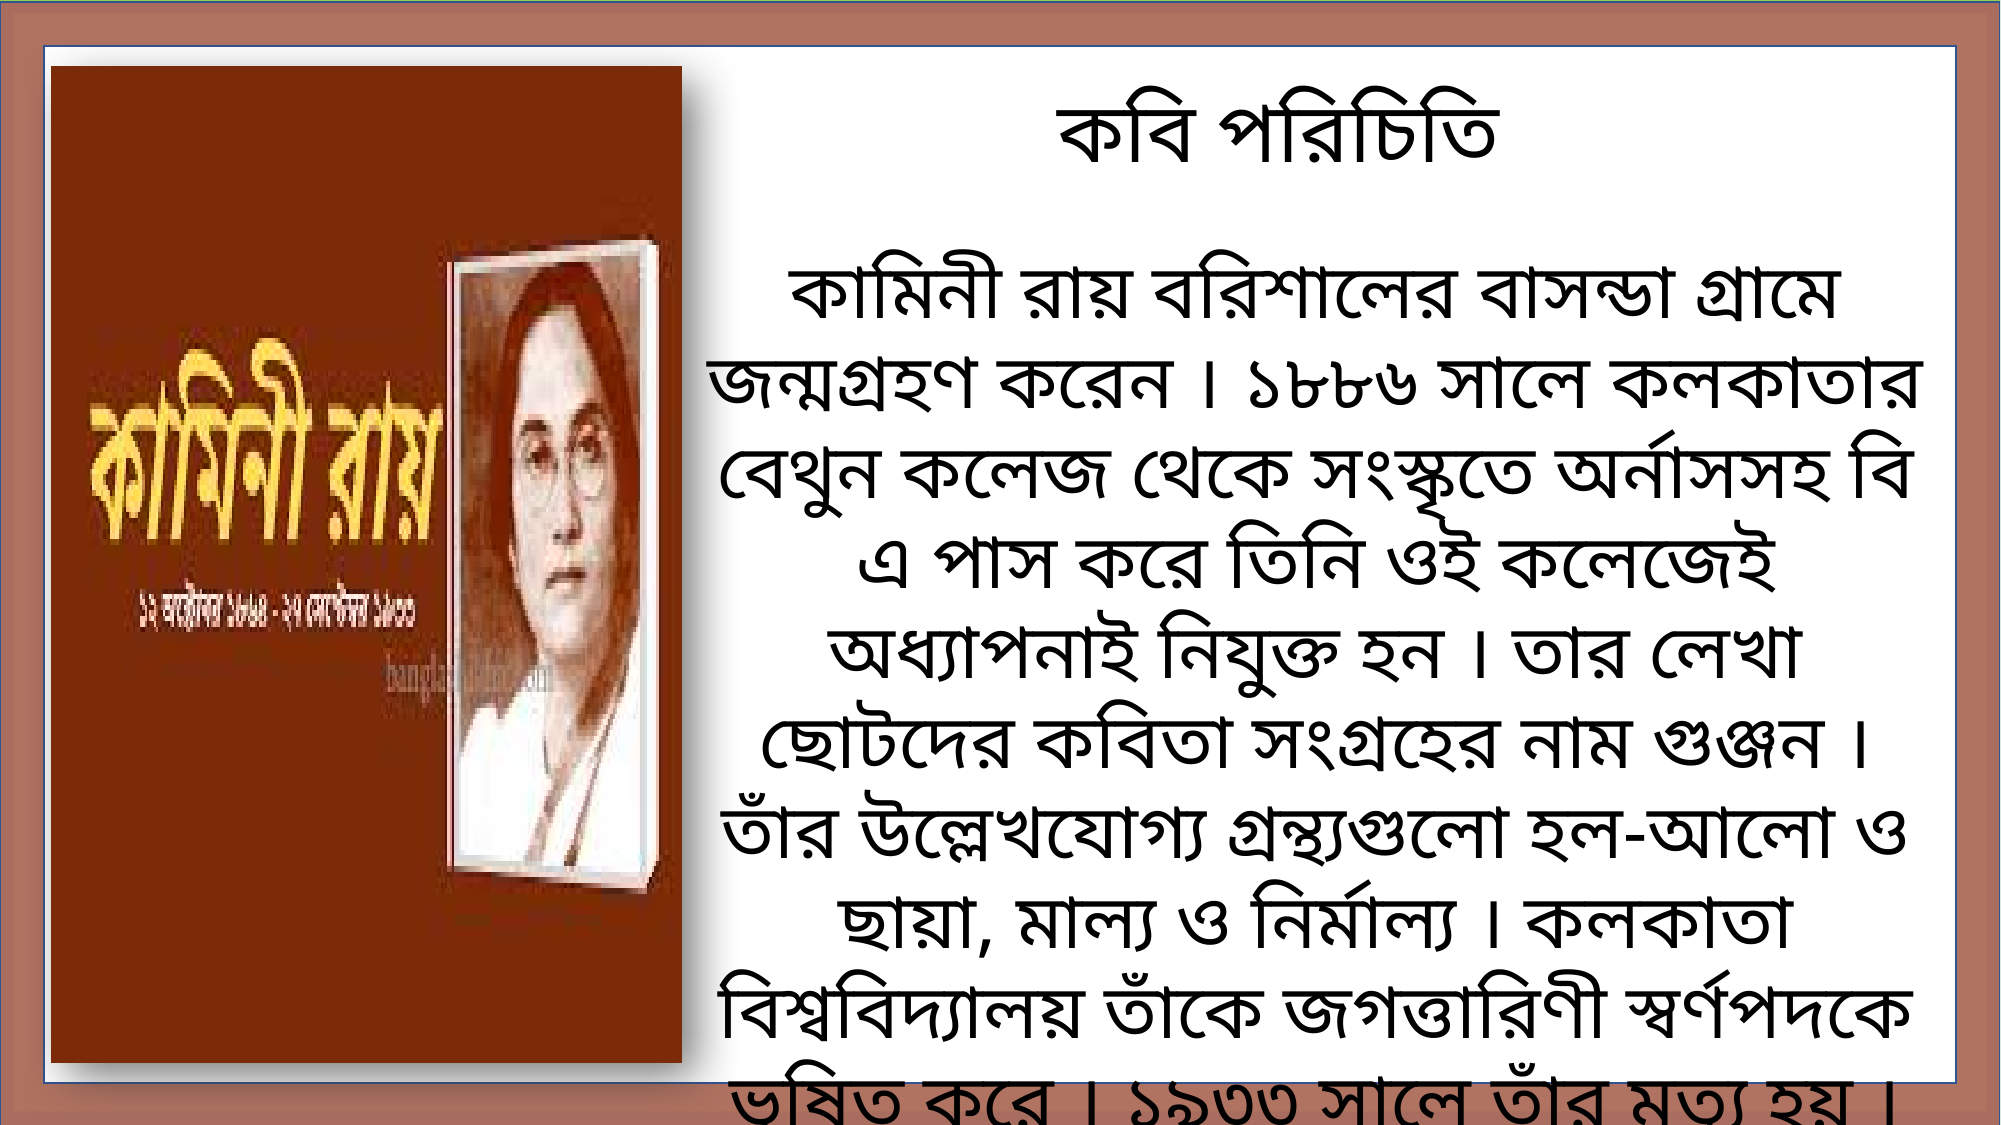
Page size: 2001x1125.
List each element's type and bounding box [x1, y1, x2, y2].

text_box [0, 2, 2000, 1125]
